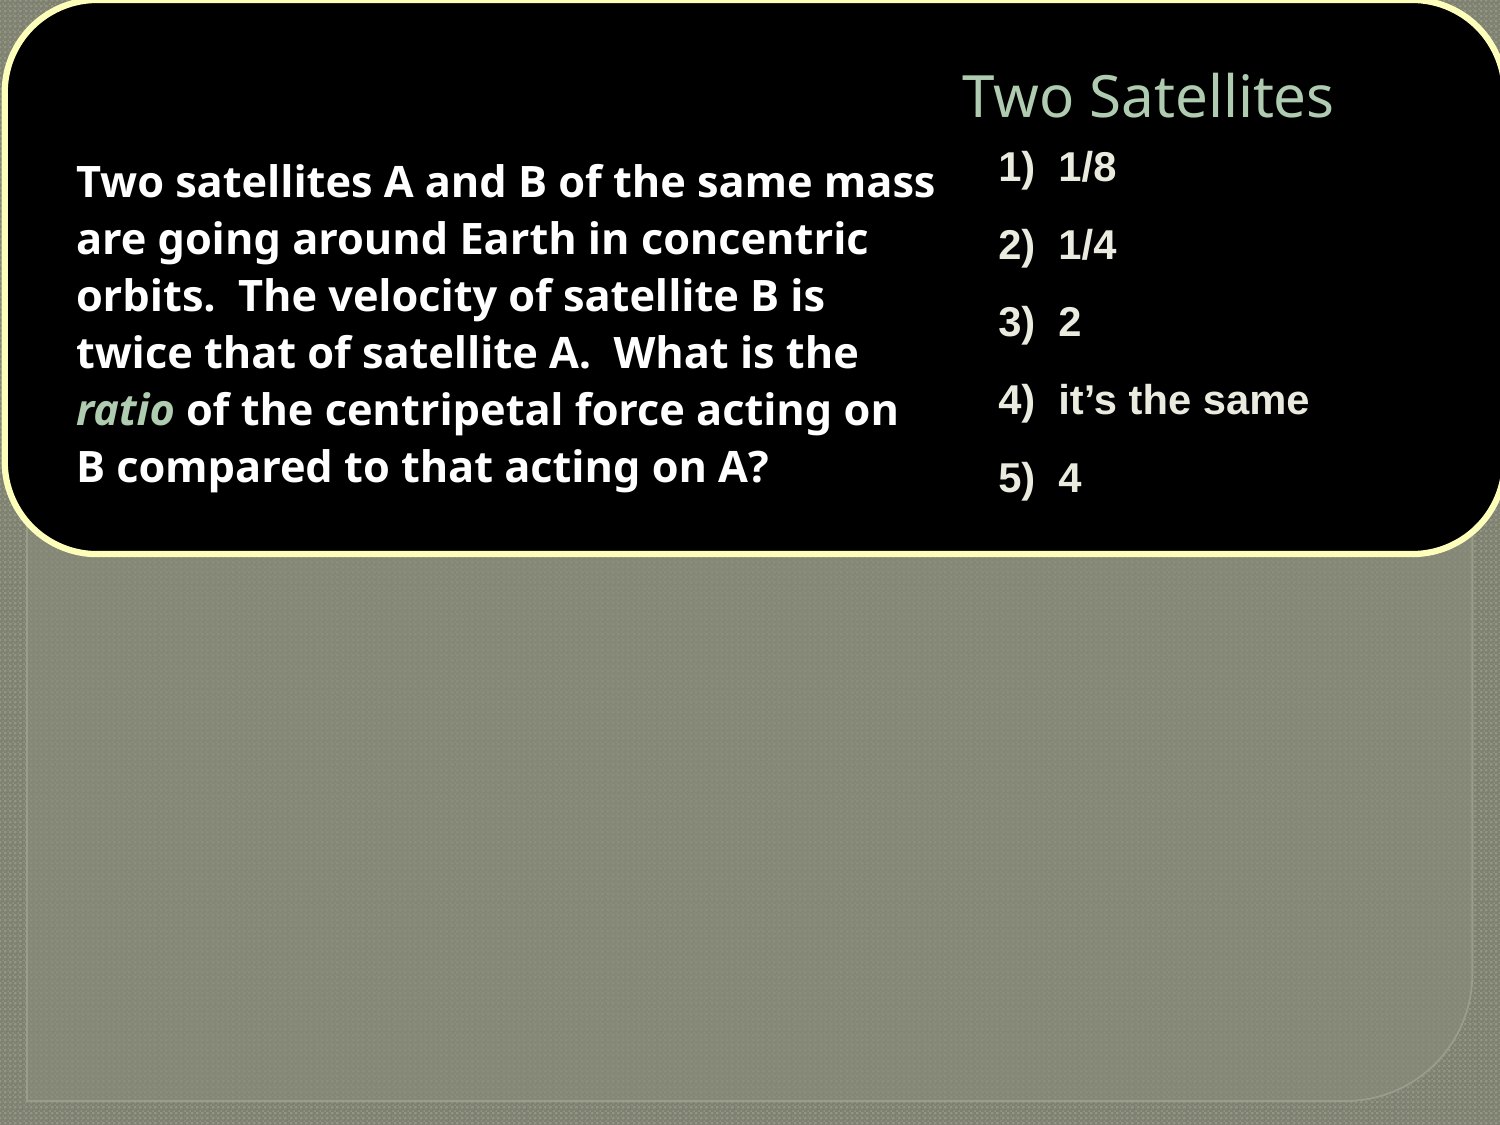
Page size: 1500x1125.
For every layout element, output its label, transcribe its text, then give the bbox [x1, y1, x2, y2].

list Two satellites A and B of the same mass are going around Earth in concentric orbits. The velocity of satellite B is twice that of satellite A. What is the ratio of the centripetal force acting on B compared to that acting on A? [0, 141, 954, 535]
text_box 1) 1/8 2) 1/4 3) 2 4) it’s the same 5) 4 [983, 117, 1462, 528]
text_box [4, 0, 1500, 555]
title Two Satellites [153, 0, 1350, 138]
